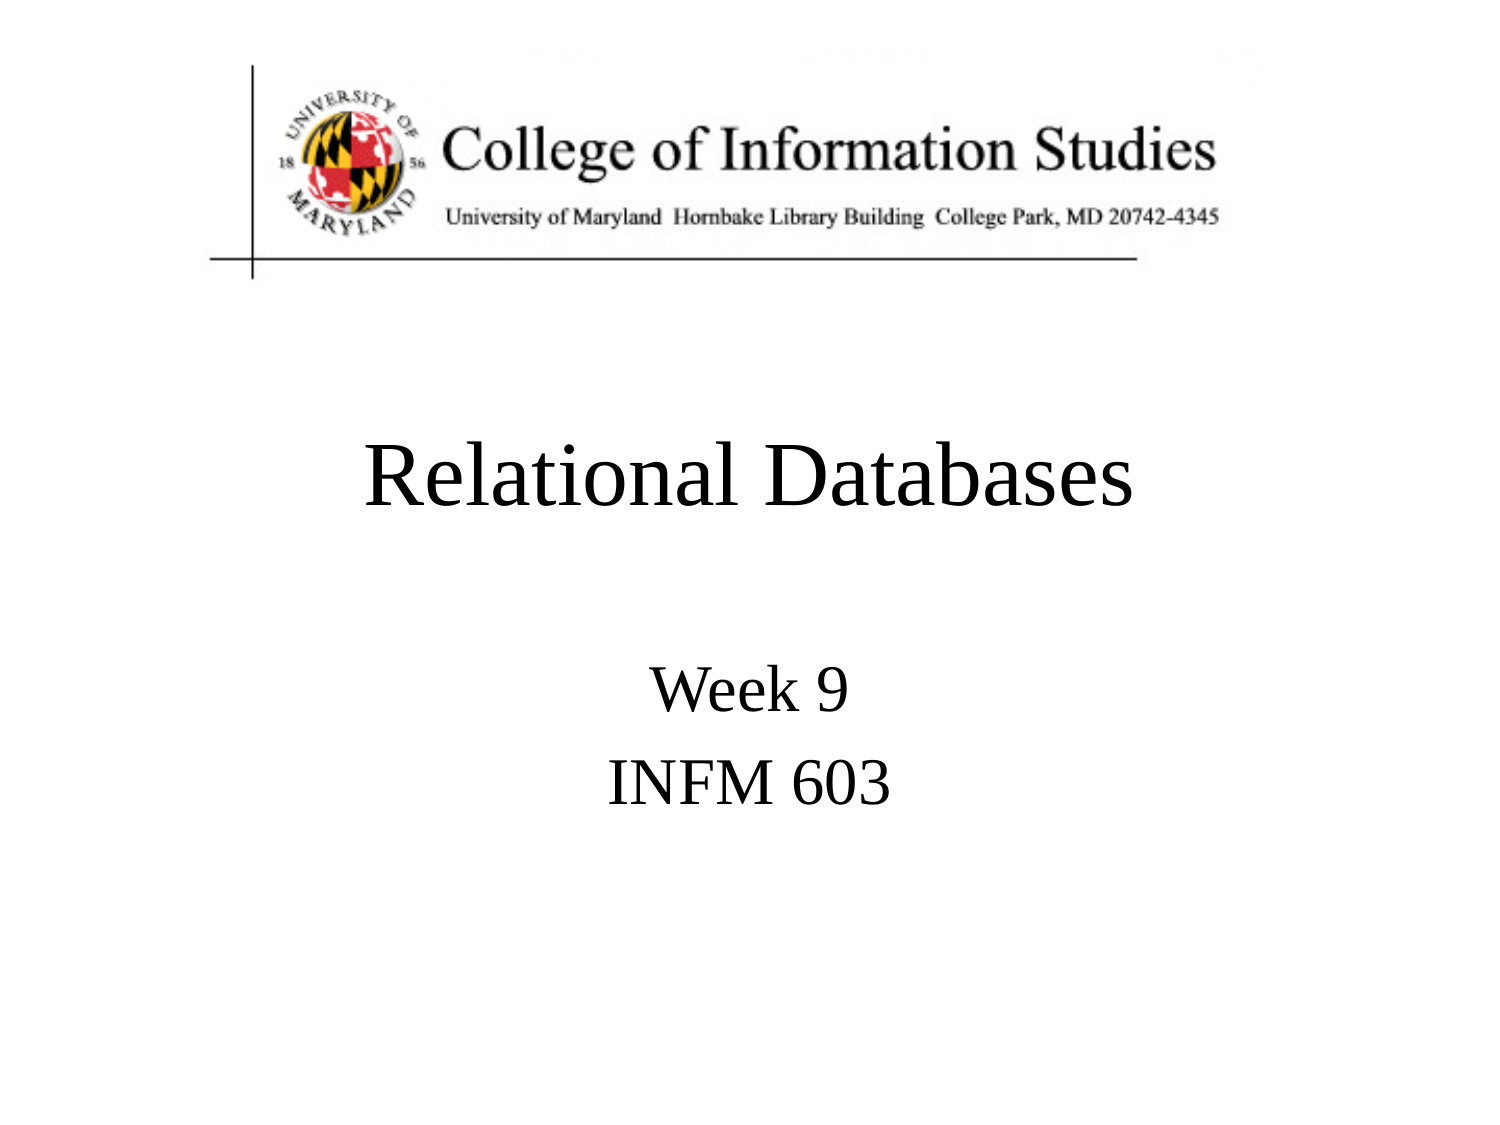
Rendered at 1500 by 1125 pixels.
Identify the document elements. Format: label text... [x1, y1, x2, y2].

subtitle Week 9 INFM 603 [224, 636, 1276, 926]
title Relational Databases [111, 374, 1388, 563]
picture [199, 49, 1347, 311]
